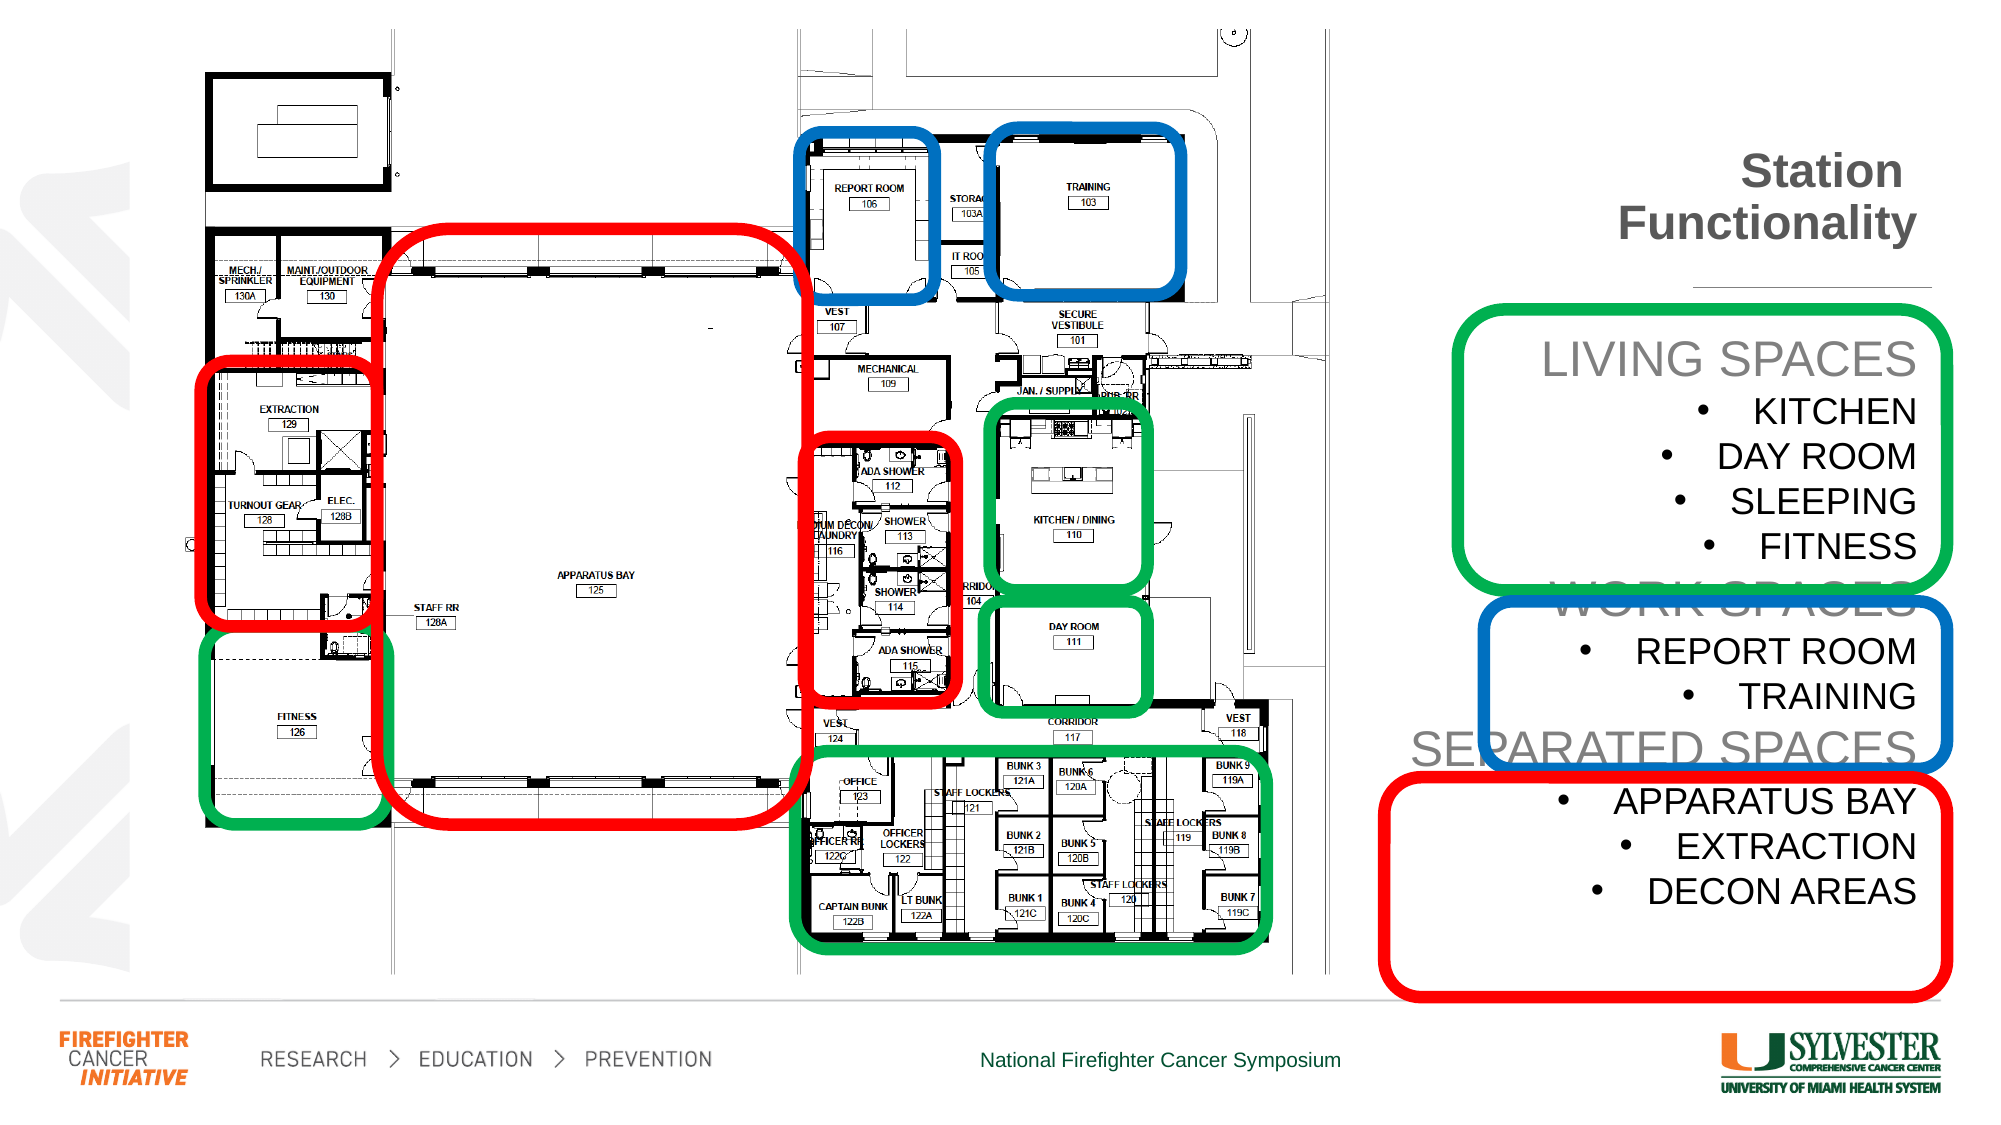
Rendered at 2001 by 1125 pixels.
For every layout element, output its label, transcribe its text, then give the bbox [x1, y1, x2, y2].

text_box [1482, 600, 1949, 770]
text_box [1383, 776, 1949, 999]
text_box [1456, 308, 1949, 592]
picture [0, 0, 2001, 1125]
subtitle Living spaces Kitchen Day room Sleeping Fitness Work spaces Report room Training separated spaces Apparatus bay Extraction Decon areas [1358, 319, 1933, 789]
title Station Functionality [1358, 137, 1933, 258]
